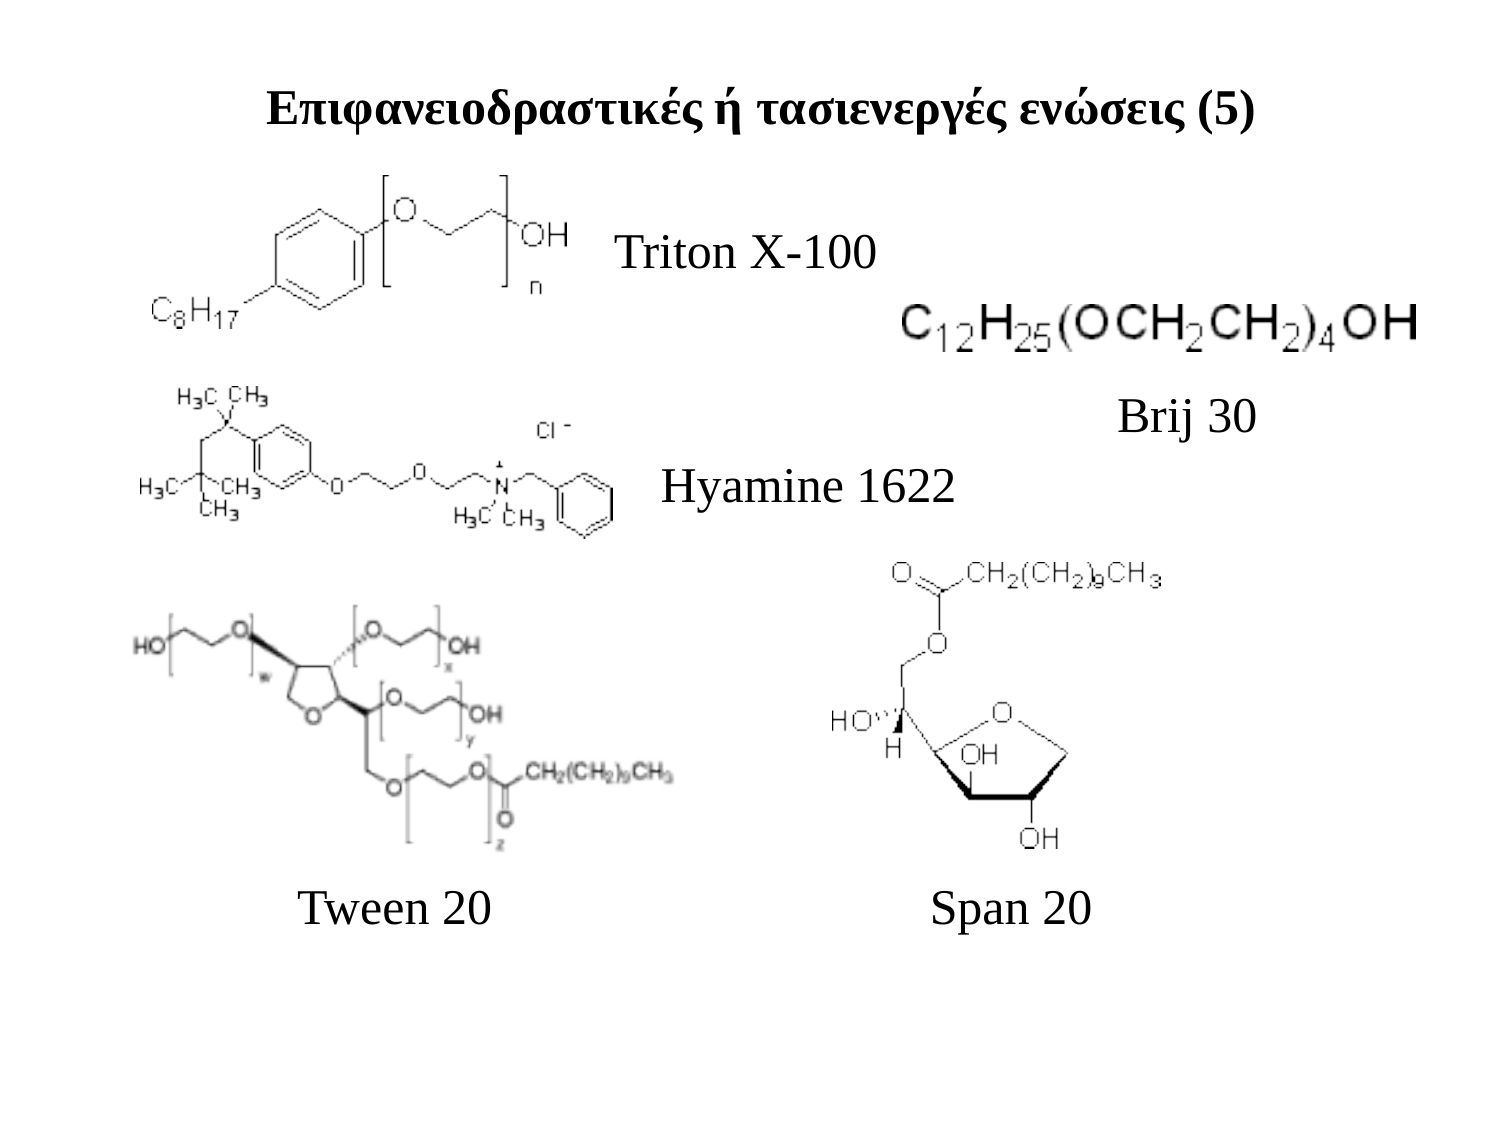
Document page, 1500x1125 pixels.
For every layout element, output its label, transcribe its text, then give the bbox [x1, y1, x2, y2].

title Επιφανειοδραστικές ή τασιενεργές ενώσεις (5) [123, 66, 1400, 143]
picture [902, 304, 1416, 352]
text_box Brij 30 [1102, 374, 1273, 450]
picture [140, 386, 613, 540]
picture [128, 597, 678, 856]
text_box Triton X-100 [598, 210, 893, 286]
picture [831, 562, 1161, 849]
text_box Span 20 [915, 867, 1108, 942]
text_box Tween 20 [282, 867, 508, 942]
text_box Hyamine 1622 [645, 445, 972, 520]
picture [152, 175, 567, 329]
